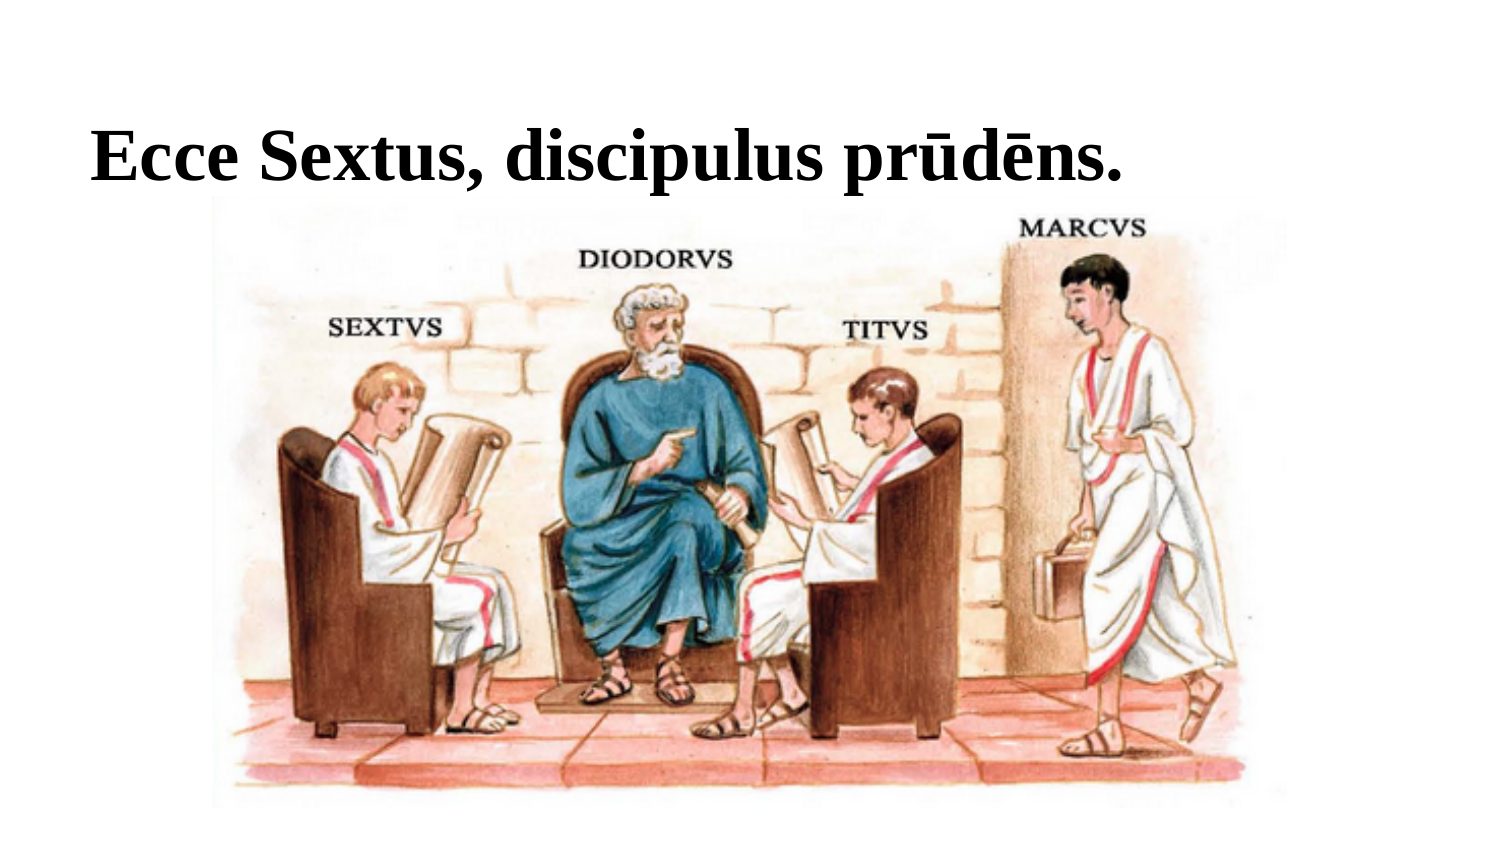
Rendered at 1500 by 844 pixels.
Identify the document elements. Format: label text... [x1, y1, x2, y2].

picture [212, 196, 1288, 809]
title Ecce Sextus, discipulus prūdēns. [75, 33, 1425, 211]
